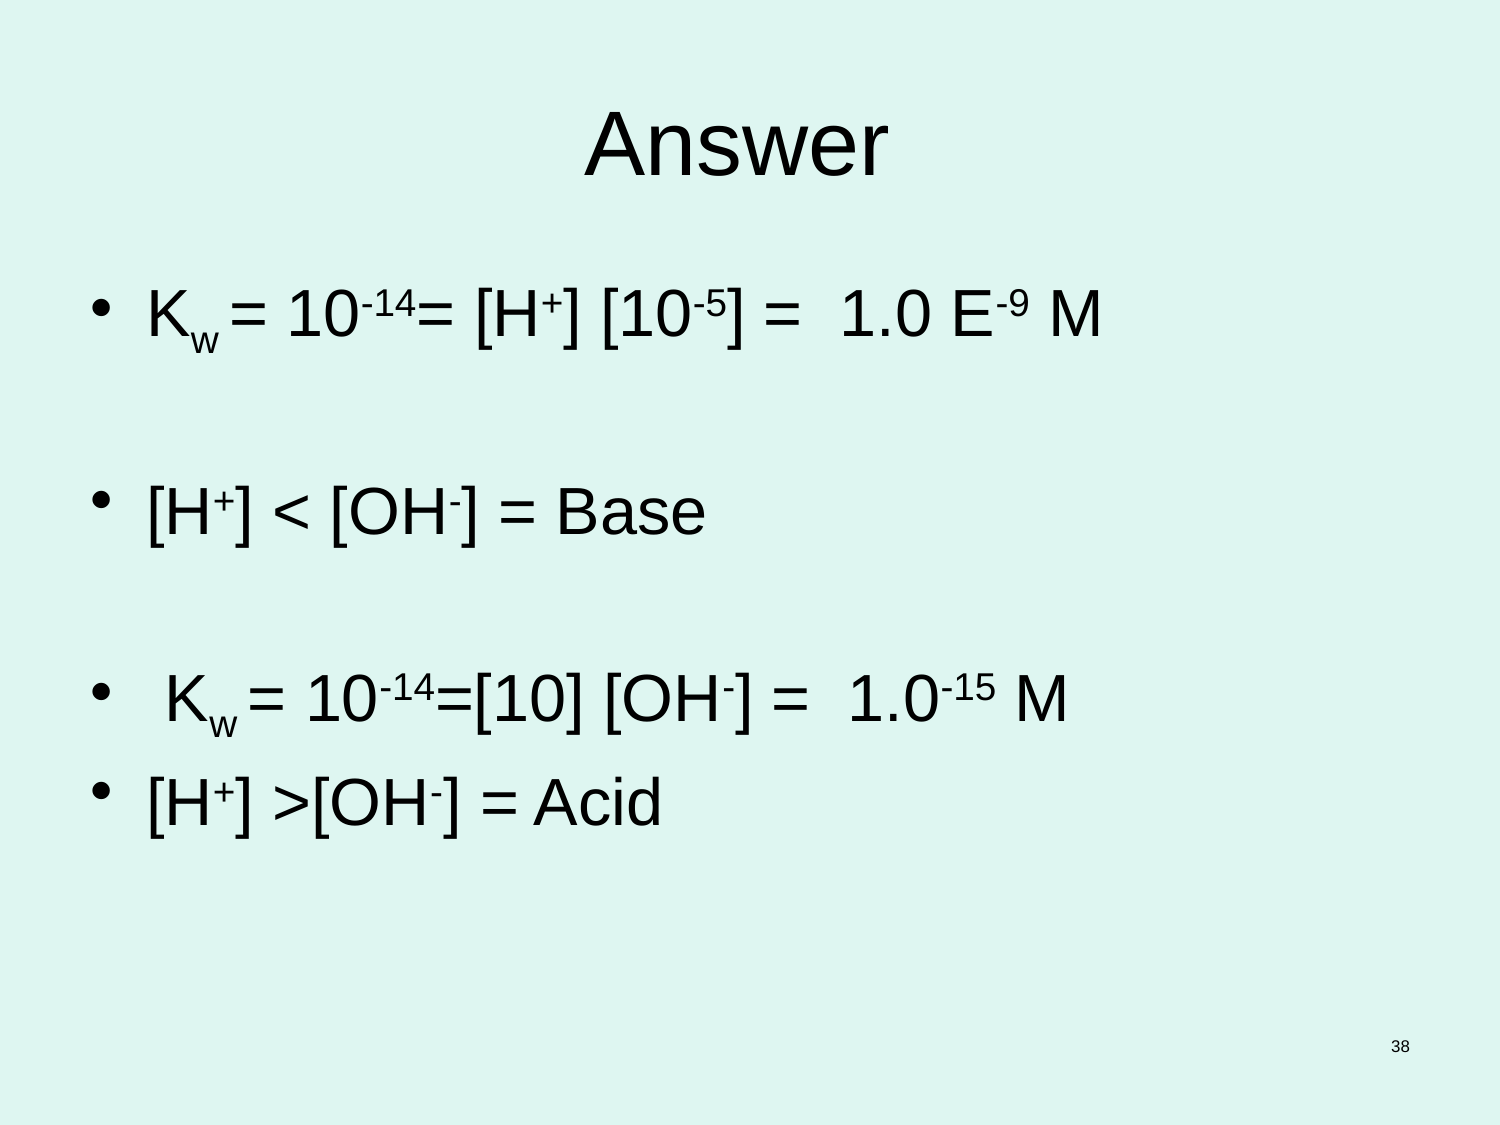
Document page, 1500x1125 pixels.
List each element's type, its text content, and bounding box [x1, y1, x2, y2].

slide_number 38 [1074, 1024, 1425, 1103]
list Kw = 10-14= [H+] [10-5] = 1.0 E-9 M [H+] < [OH-] = Base Kw = 10-14=[10] [OH-] = 1.0-15 M [H+] >[OH-] = Acid [75, 262, 1425, 1005]
title Answer [75, 45, 1425, 233]
